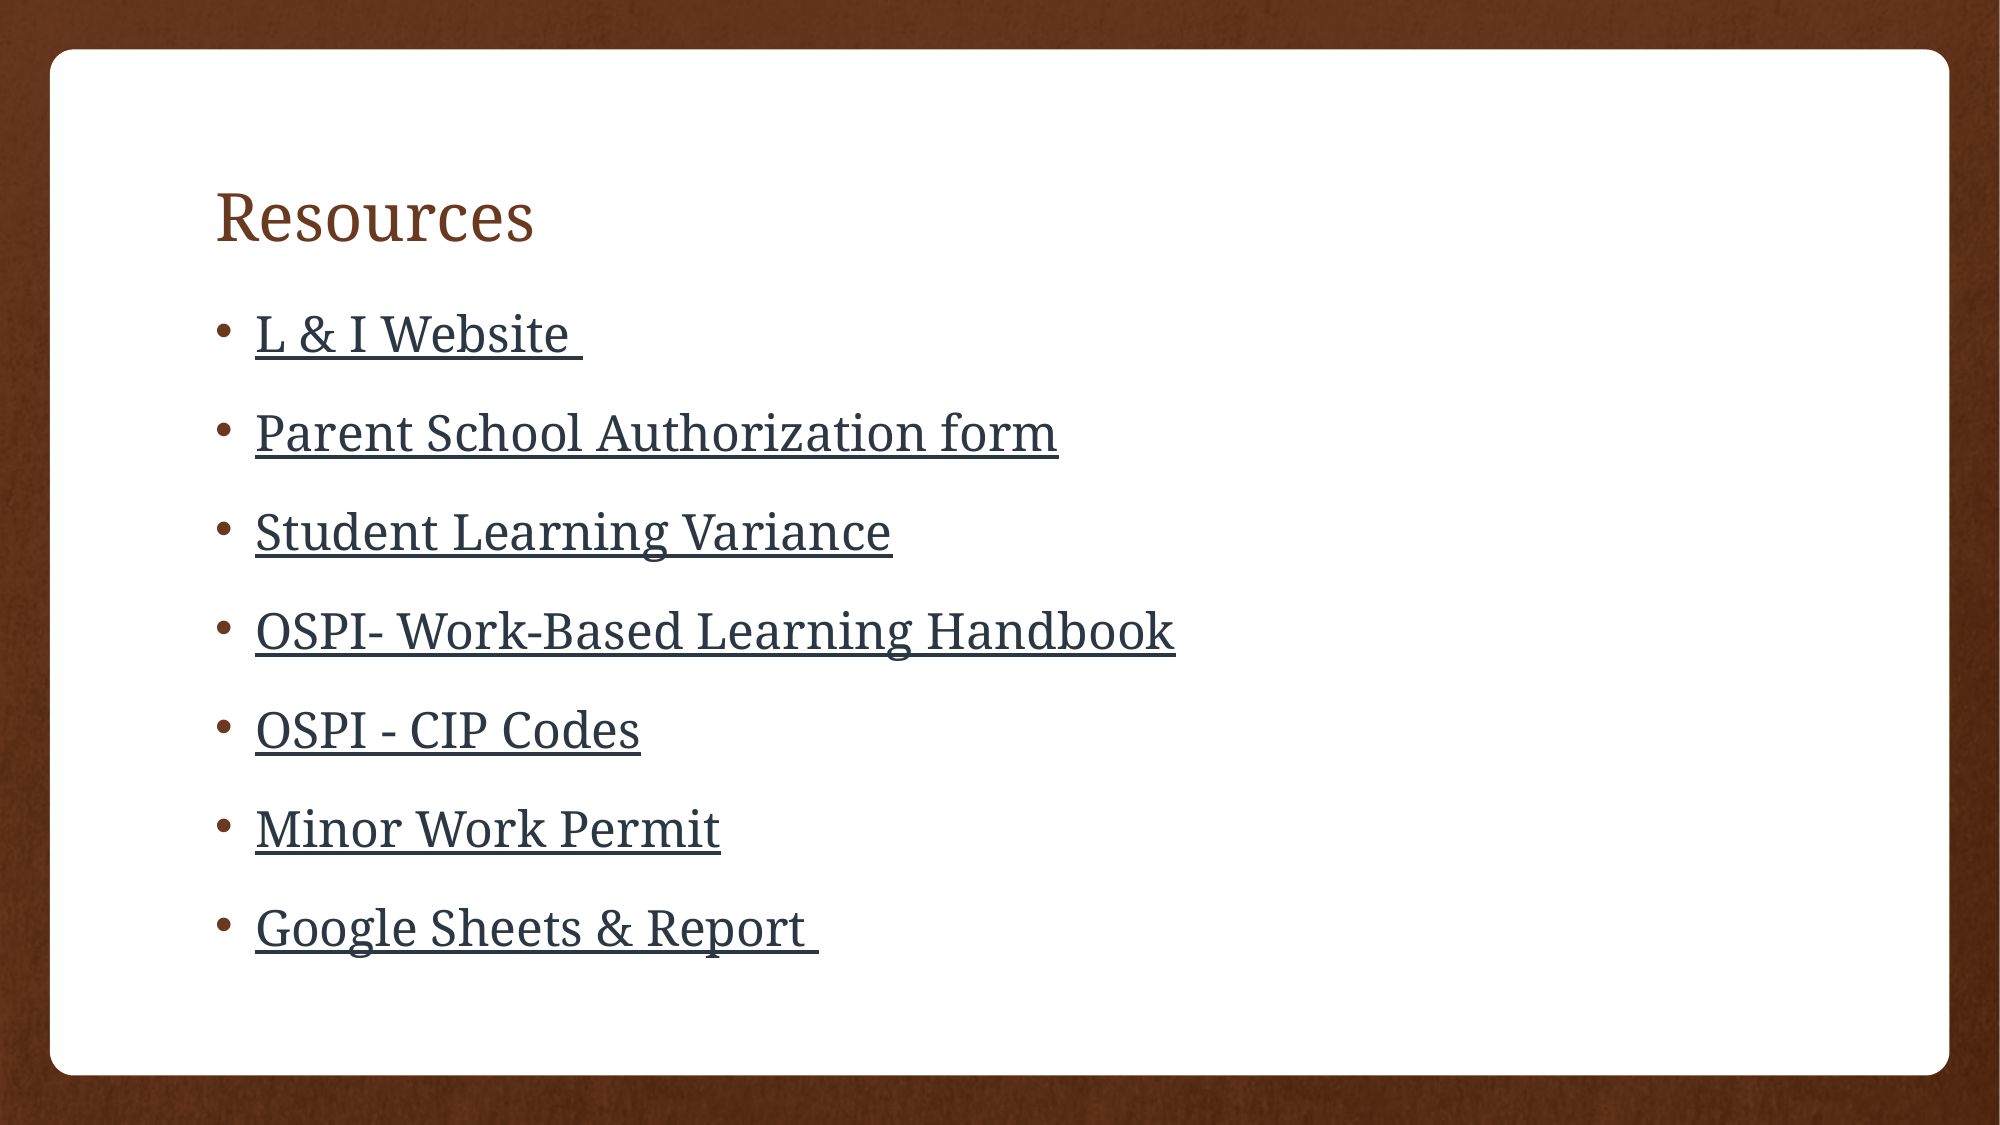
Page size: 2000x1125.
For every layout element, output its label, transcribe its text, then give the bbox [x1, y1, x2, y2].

title Resources [199, 70, 1800, 263]
list L & I Website Parent School Authorization form Student Learning Variance OSPI- Work-Based Learning Handbook OSPI - CIP Codes Minor Work Permit Google Sheets & Report [199, 295, 1283, 996]
